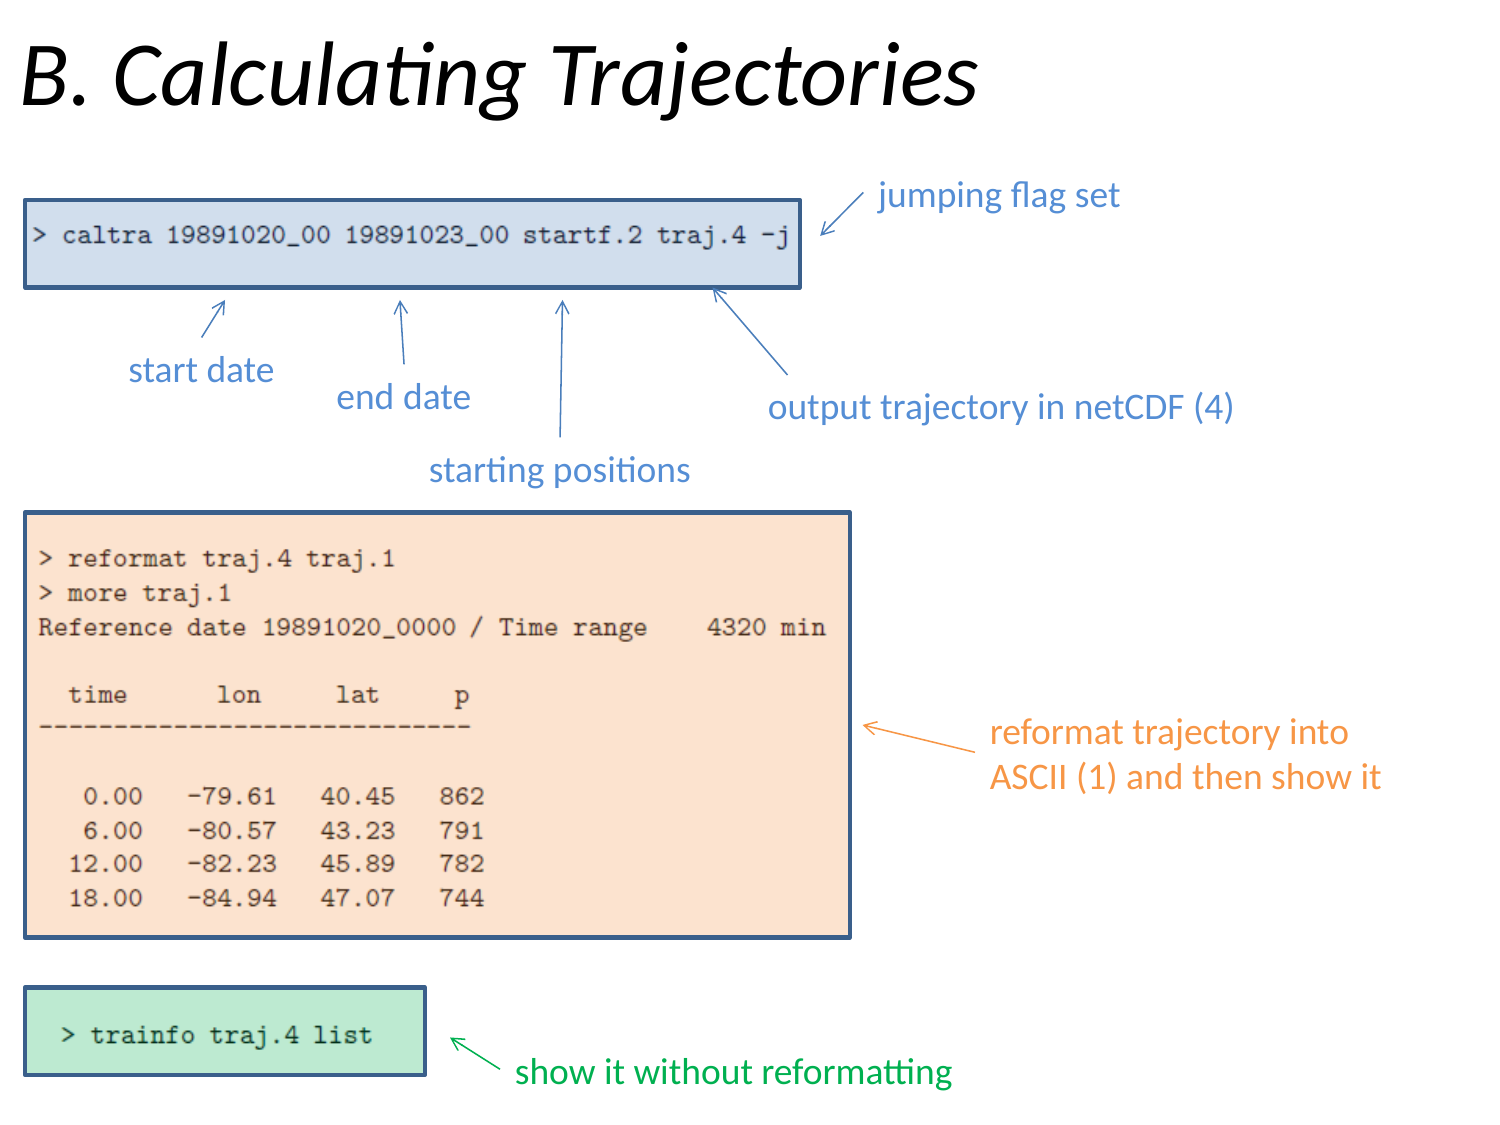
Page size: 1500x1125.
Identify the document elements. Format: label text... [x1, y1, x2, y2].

title B. Calculating Trajectories [0, 0, 1038, 163]
text_box jumping flag set [863, 162, 1136, 223]
picture [24, 537, 883, 927]
picture [24, 199, 821, 273]
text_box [862, 724, 976, 754]
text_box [820, 192, 863, 237]
text_box [23, 985, 427, 1077]
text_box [194, 306, 233, 331]
picture [37, 999, 415, 1077]
text_box end date [321, 364, 487, 425]
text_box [492, 367, 631, 371]
text_box [23, 279, 802, 290]
text_box start date [113, 337, 290, 398]
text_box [369, 329, 435, 335]
text_box [23, 510, 852, 536]
text_box reformat trajectory into ASCII (1) and then show it [974, 699, 1438, 805]
text_box show it without reformatting [500, 1039, 1075, 1100]
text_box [705, 293, 794, 369]
text_box [23, 934, 852, 940]
text_box starting positions [414, 437, 707, 498]
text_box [449, 1037, 501, 1070]
text_box output trajectory in netCDF (4) [753, 374, 1251, 435]
